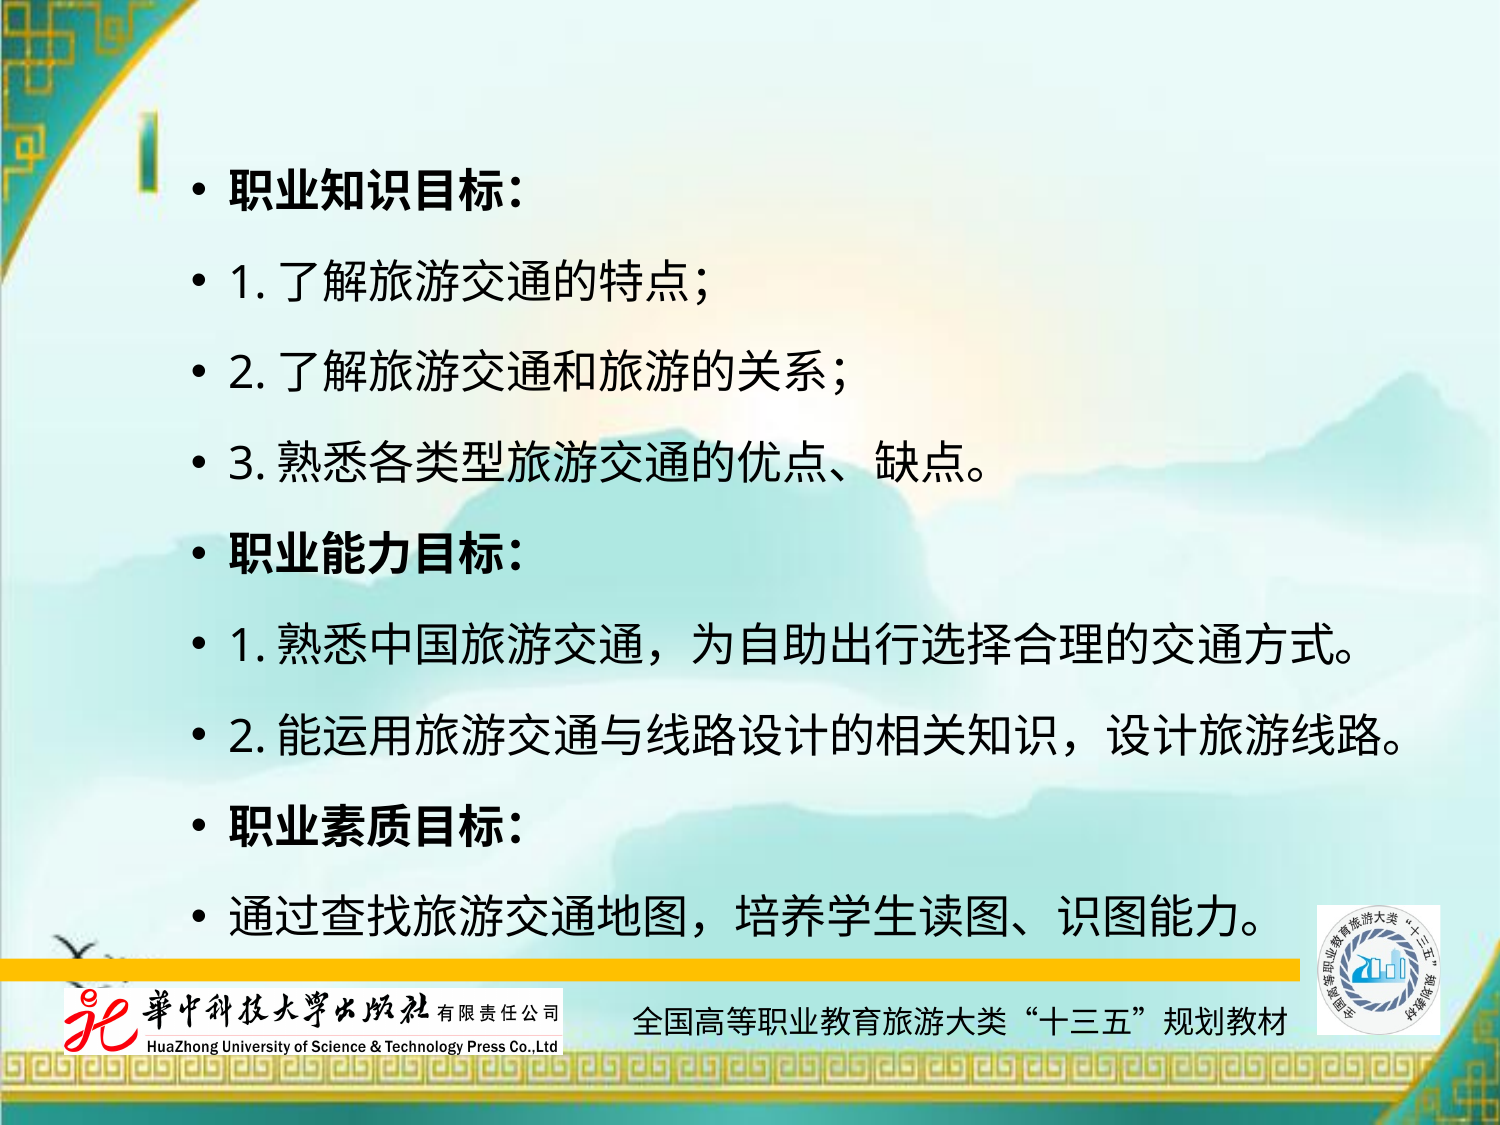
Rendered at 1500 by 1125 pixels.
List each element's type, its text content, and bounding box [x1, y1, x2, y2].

picture [0, 0, 1500, 1125]
list 职业知识目标： 1.了解旅游交通的特点； 2.了解旅游交通和旅游的关系； 3.熟悉各类型旅游交通的优点、缺点。 职业能力目标： 1.熟悉中国旅游交通，为自助出行选择合理的交通方式。 2.能运用旅游交通与线路设计的相关知识，设计旅游线路。 职业素质目标： 通过查找旅游交通地图，培养学生读图、识图能力。 [175, 137, 1397, 965]
